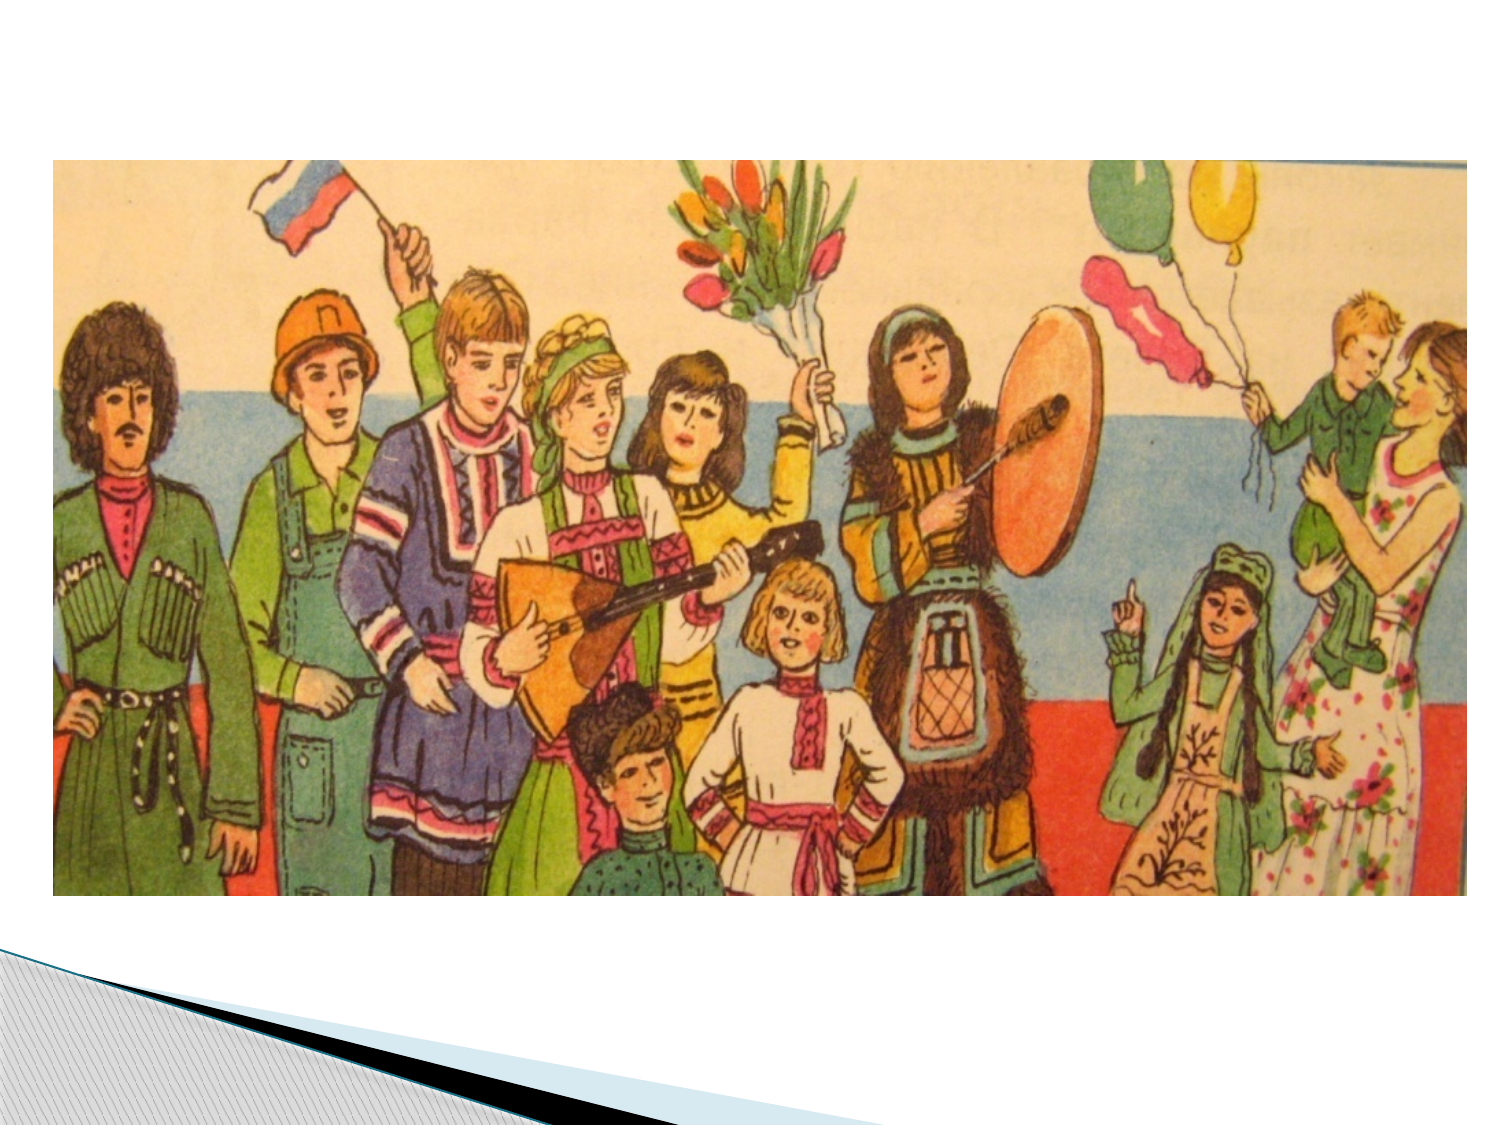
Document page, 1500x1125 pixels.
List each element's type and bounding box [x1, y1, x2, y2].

picture [52, 160, 1467, 896]
